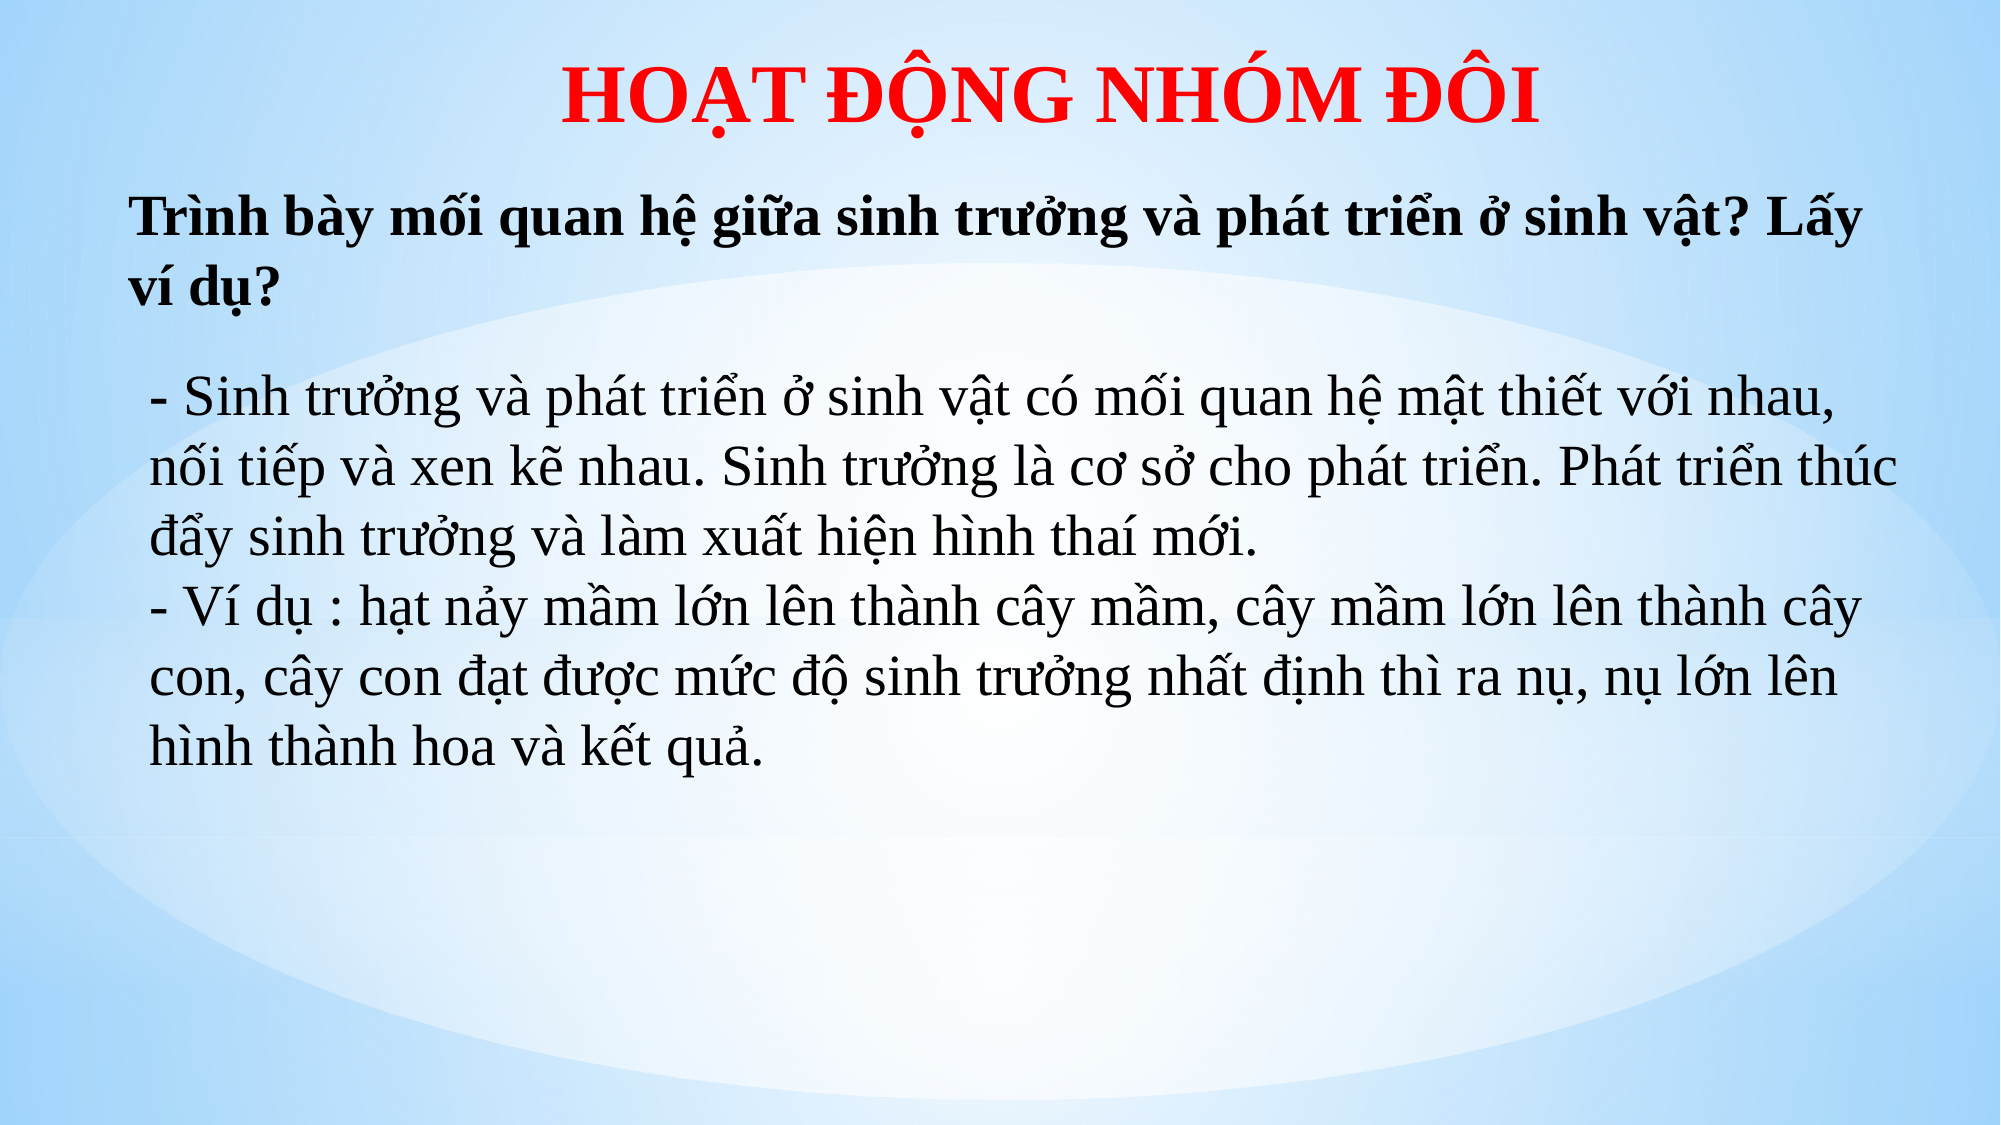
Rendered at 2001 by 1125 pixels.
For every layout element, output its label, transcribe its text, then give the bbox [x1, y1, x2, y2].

text_box Trình bày mối quan hệ giữa sinh trưởng và phát triển ở sinh vật? Lấy ví dụ? [113, 169, 1901, 415]
text_box - Sinh trưởng và phát triển ở sinh vật có mối quan hệ mật thiết với nhau, nối tiếp và xen kẽ nhau. Sinh trưởng là cơ sở cho phát triển. Phát triển thúc đẩy sinh trưởng và làm xuất hiện hình thaí mới. - Ví dụ : hạt nảy mầm lớn lên thành cây mầm, cây mầm lớn lên thành cây con, cây con đạt được mức độ sinh trưởng nhất định thì ra nụ, nụ lớn lên hình thành hoa và kết quả. [134, 349, 1923, 875]
text_box HOẠT ĐỘNG NHÓM ĐÔI [306, 31, 1798, 147]
